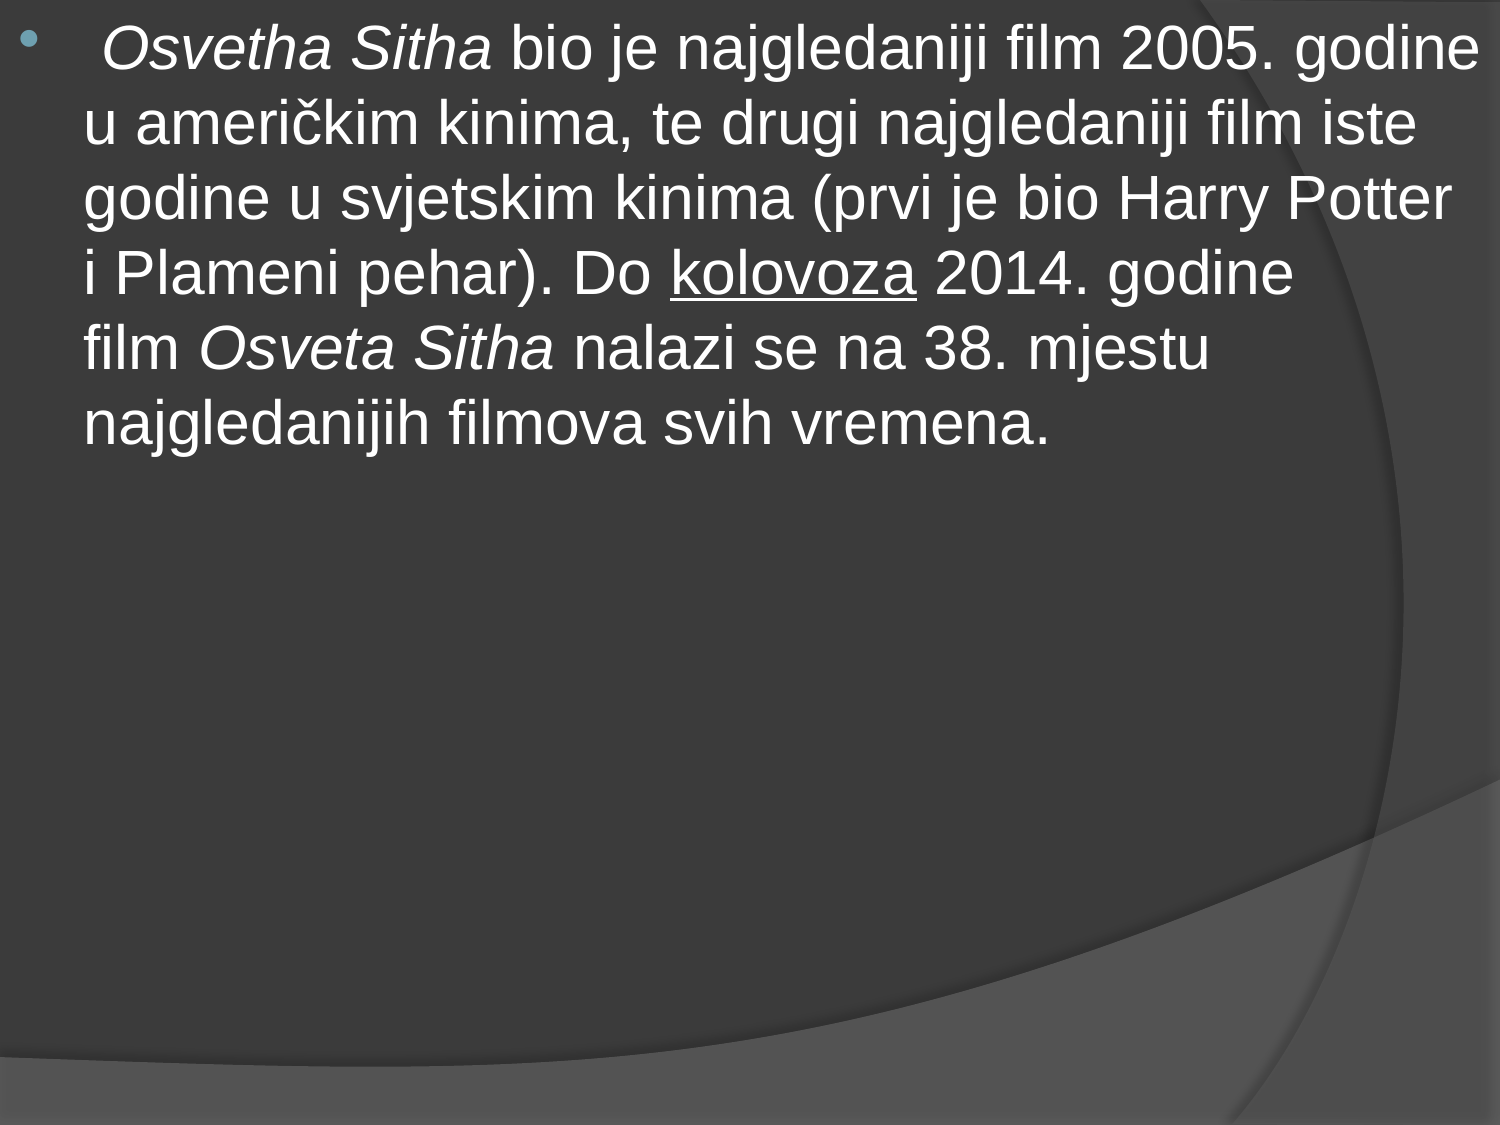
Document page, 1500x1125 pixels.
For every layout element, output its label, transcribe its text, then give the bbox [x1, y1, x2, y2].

list Osvetha Sitha bio je najgledaniji film 2005. godine u američkim kinima, te drugi najgledaniji film iste godine u svjetskim kinima (prvi je bio Harry Potter i Plameni pehar). Do kolovoza 2014. godine film Osveta Sitha nalazi se na 38. mjestu najgledanijih filmova svih vremena. [0, 0, 1500, 1125]
